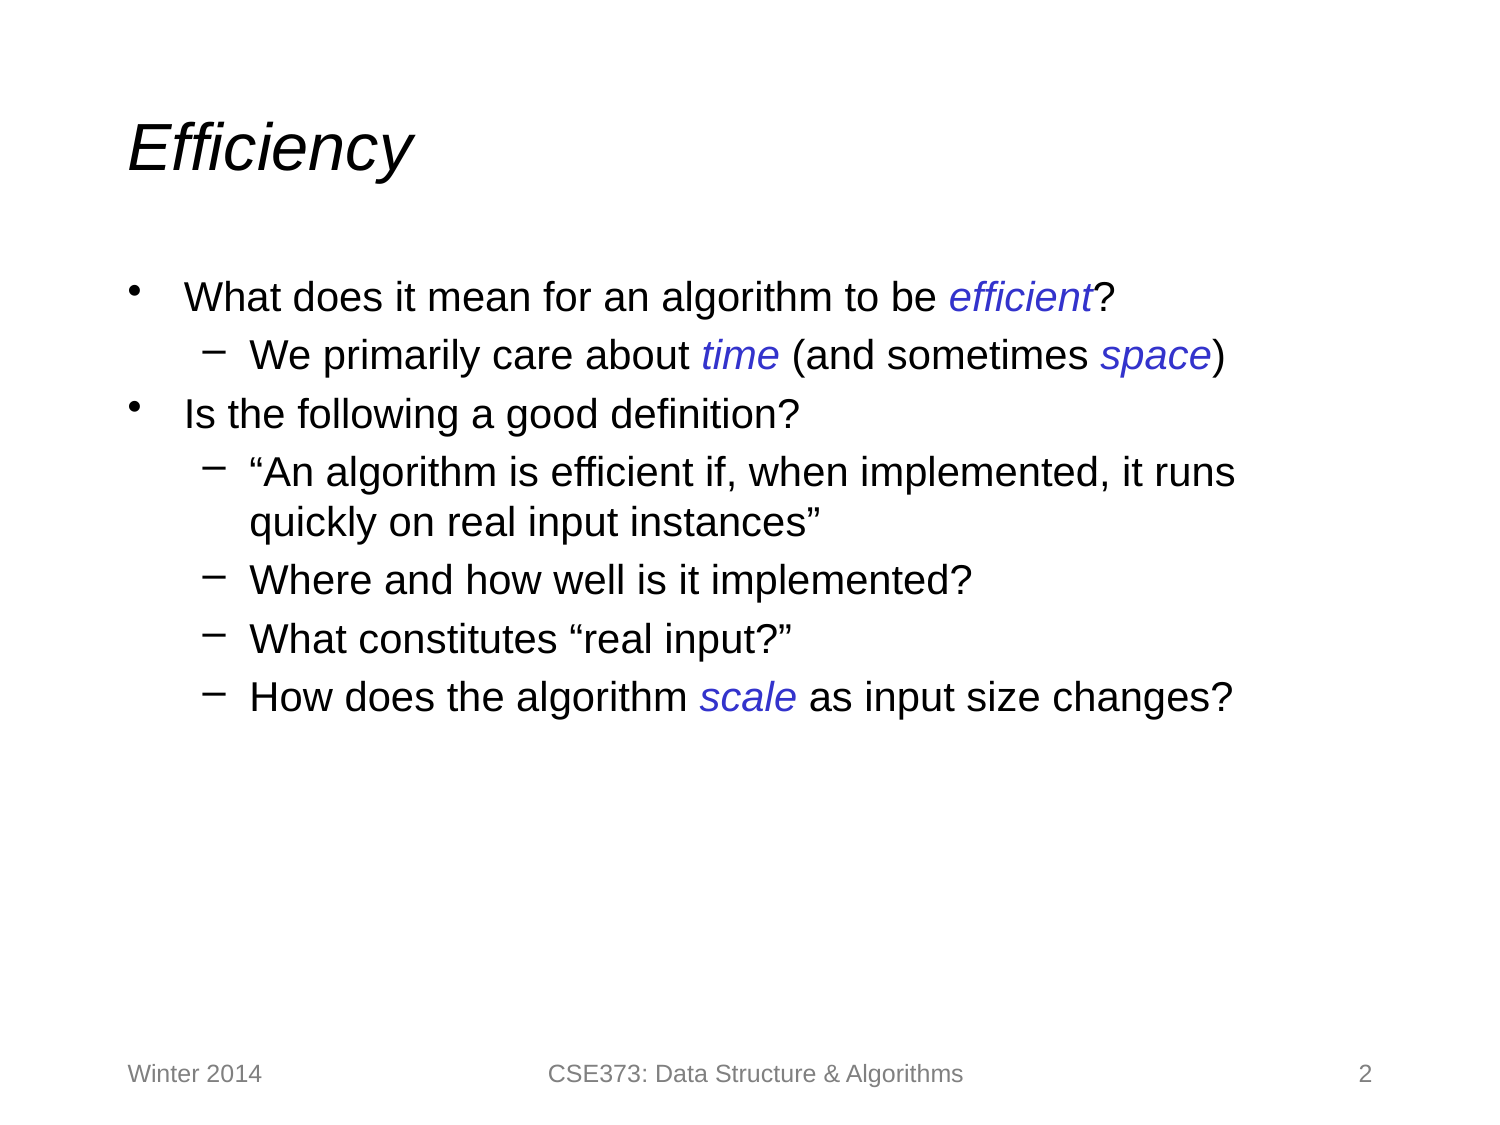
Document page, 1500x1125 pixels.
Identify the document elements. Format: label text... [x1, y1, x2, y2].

list What does it mean for an algorithm to be efficient? We primarily care about time (and sometimes space) Is the following a good definition? “An algorithm is efficient if, when implemented, it runs quickly on real input instances” Where and how well is it implemented? What constitutes “real input?” How does the algorithm scale as input size changes? [112, 262, 1388, 1001]
footer CSE373: Data Structure & Algorithms [474, 1049, 1038, 1125]
slide_number 2 [1074, 1049, 1388, 1125]
slide_number Winter 2014 [112, 1049, 426, 1125]
title Efficiency [112, 49, 1388, 238]
